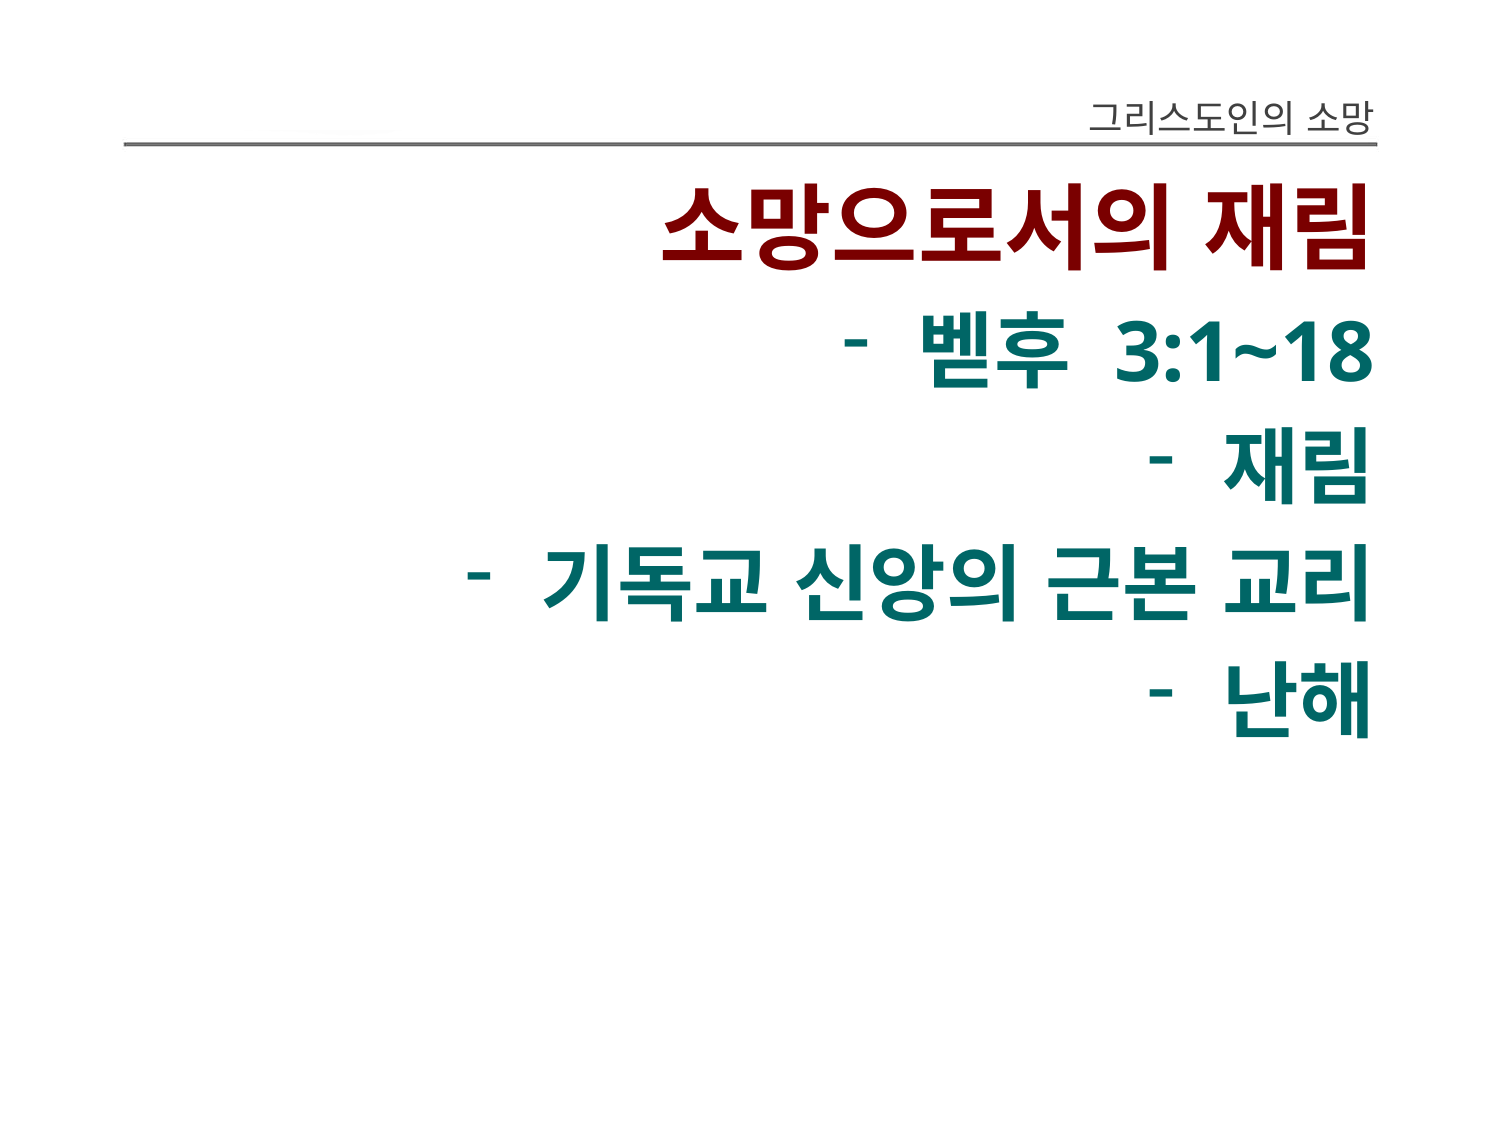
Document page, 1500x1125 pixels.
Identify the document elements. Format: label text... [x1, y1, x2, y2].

picture [122, 130, 1379, 157]
text_box 그리스도인의 소망 [676, 82, 1400, 135]
text_box 소망으로서의 재림 벧후 3:1~18 재림 기독교 신앙의 근본 교리 난해 [85, 156, 1400, 1050]
